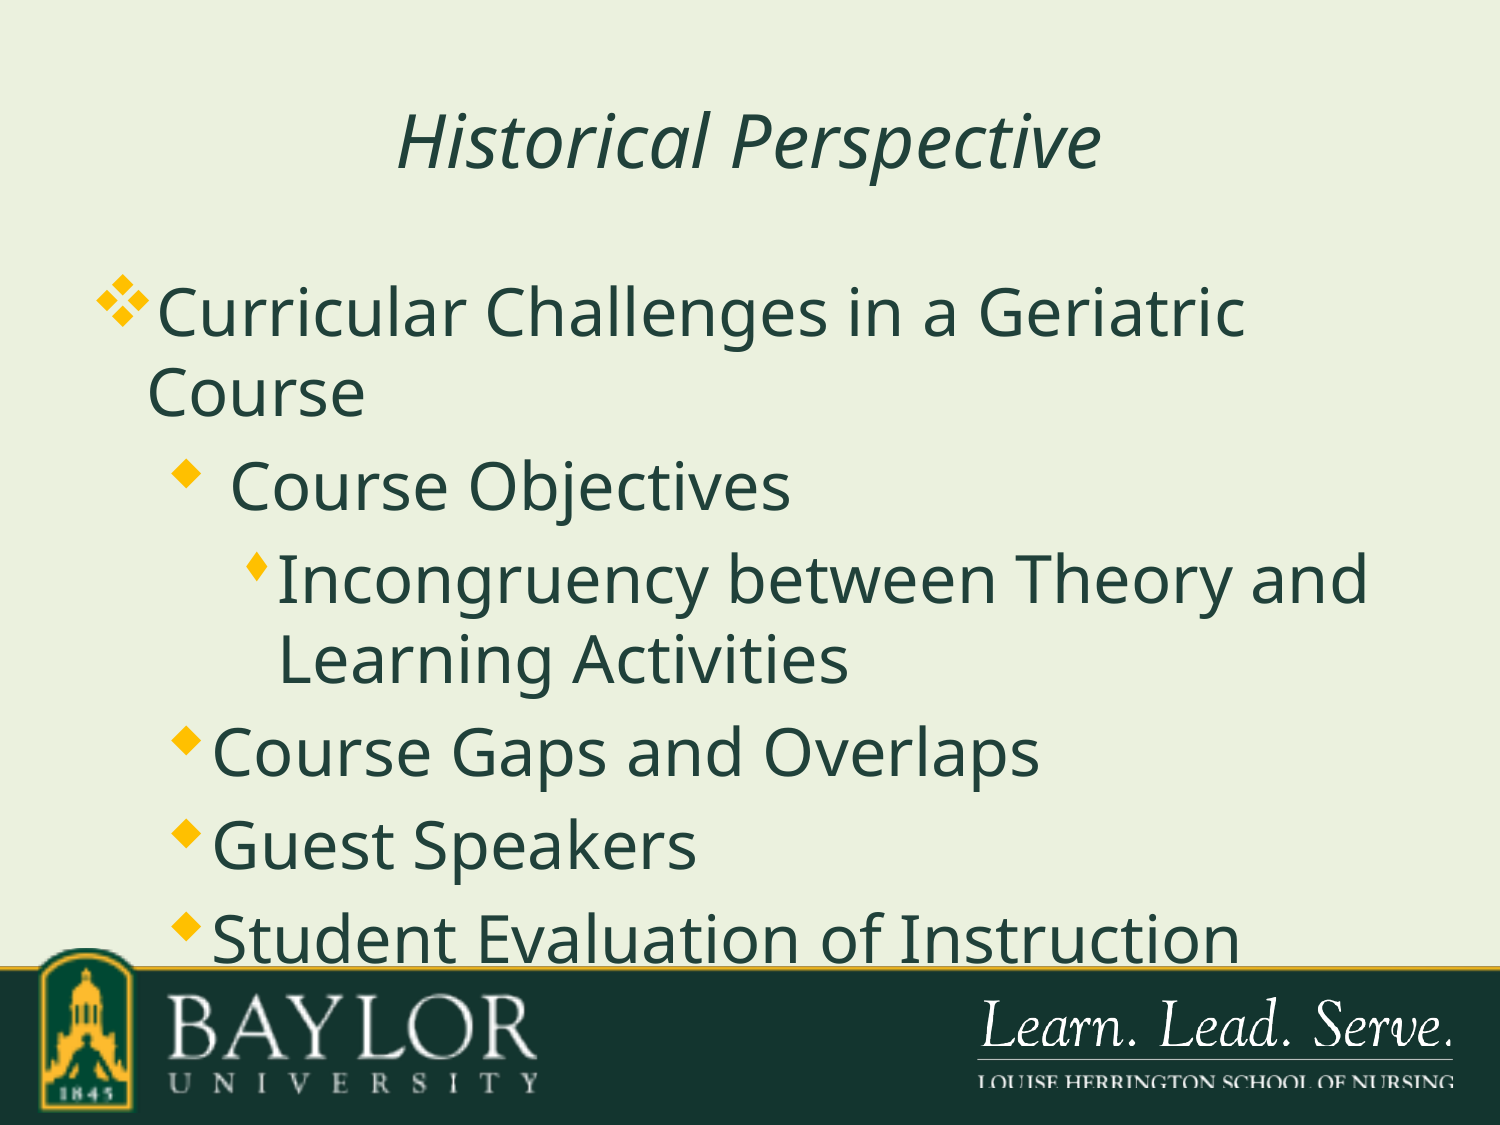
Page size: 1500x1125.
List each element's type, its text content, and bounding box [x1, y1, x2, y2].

list Curricular Challenges in a Geriatric Course Course Objectives Incongruency between Theory and Learning Activities Course Gaps and Overlaps Guest Speakers Student Evaluation of Instruction [75, 262, 1425, 925]
picture [0, 0, 1500, 1125]
title Historical Perspective [75, 45, 1425, 233]
